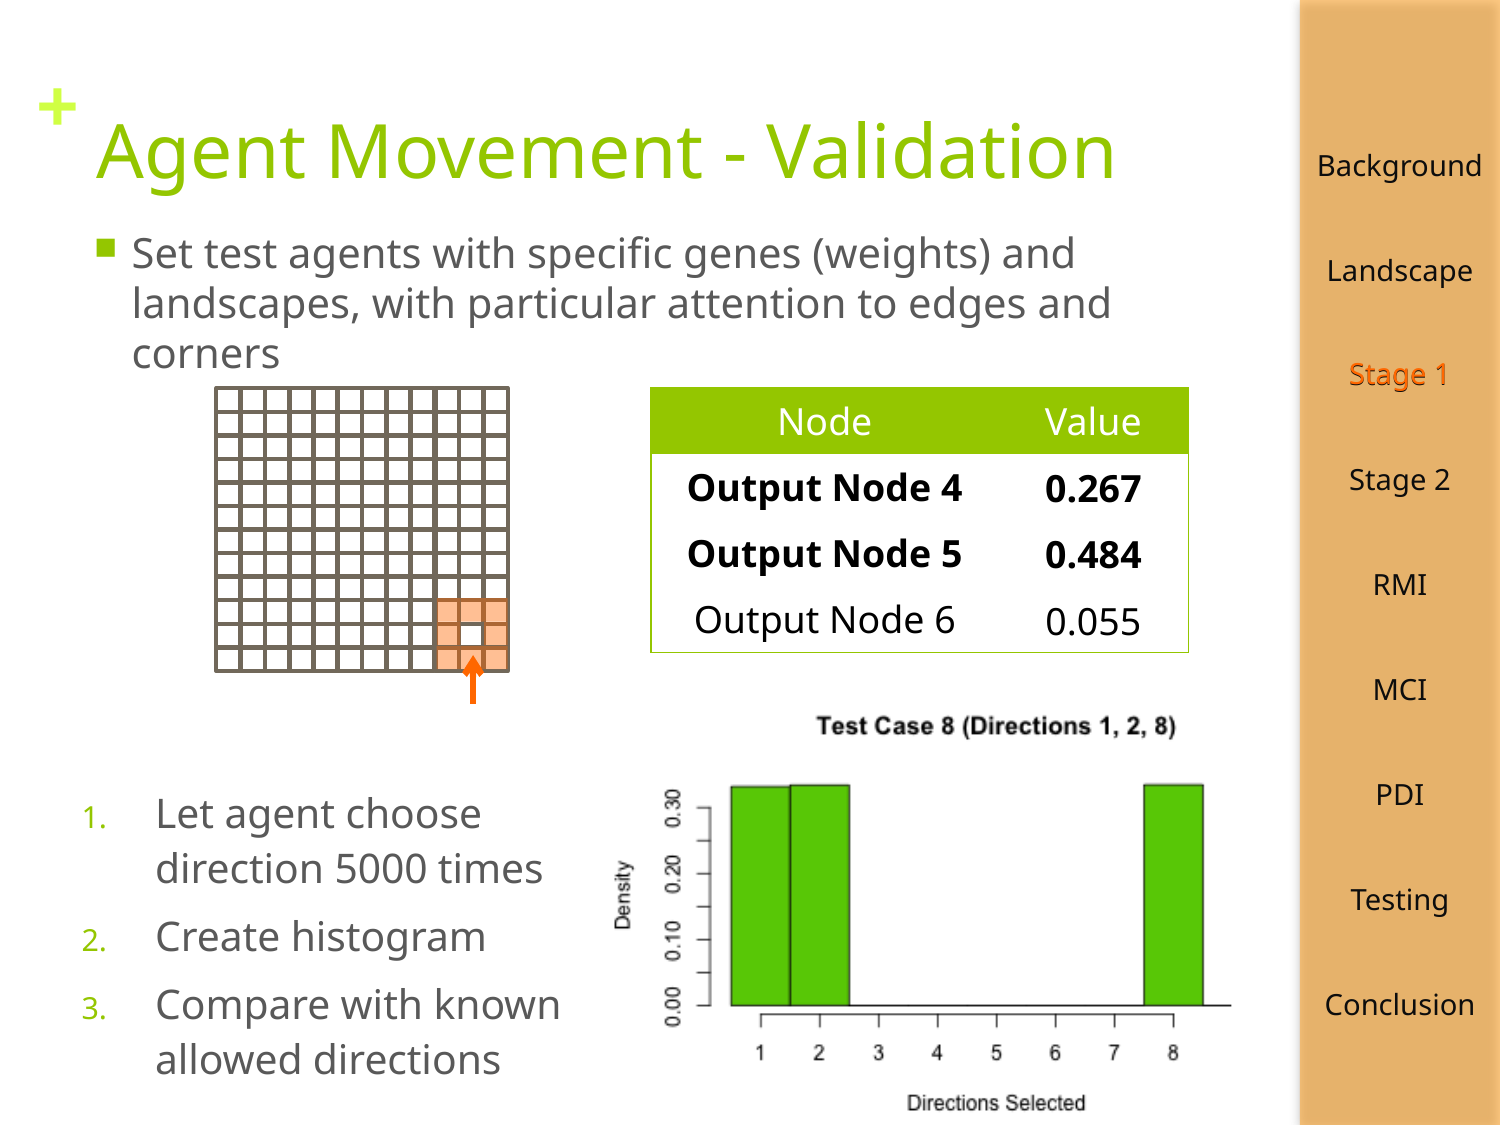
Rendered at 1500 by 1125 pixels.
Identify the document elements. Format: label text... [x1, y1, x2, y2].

table_cell 0.484 [998, 520, 1188, 586]
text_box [215, 387, 509, 705]
title Agent Movement - Validation [81, 96, 1284, 280]
table_cell 0.267 [998, 454, 1188, 520]
text_box Let agent choose direction 5000 times Create histogram Compare with known allowed directions [66, 777, 600, 1096]
table_header Value [998, 389, 1188, 454]
table_header Node [652, 389, 998, 454]
picture [607, 703, 1232, 1125]
table_cell Output Node 4 [652, 454, 998, 520]
table_cell Output Node 6 [652, 586, 998, 652]
table_cell 0.055 [998, 586, 1188, 652]
text_box Stage 1 [1293, 347, 1500, 398]
list Set test agents with specific genes (weights) and landscapes, with particular attention to edges and corners [79, 219, 1281, 415]
table_cell Output Node 5 [652, 520, 998, 586]
